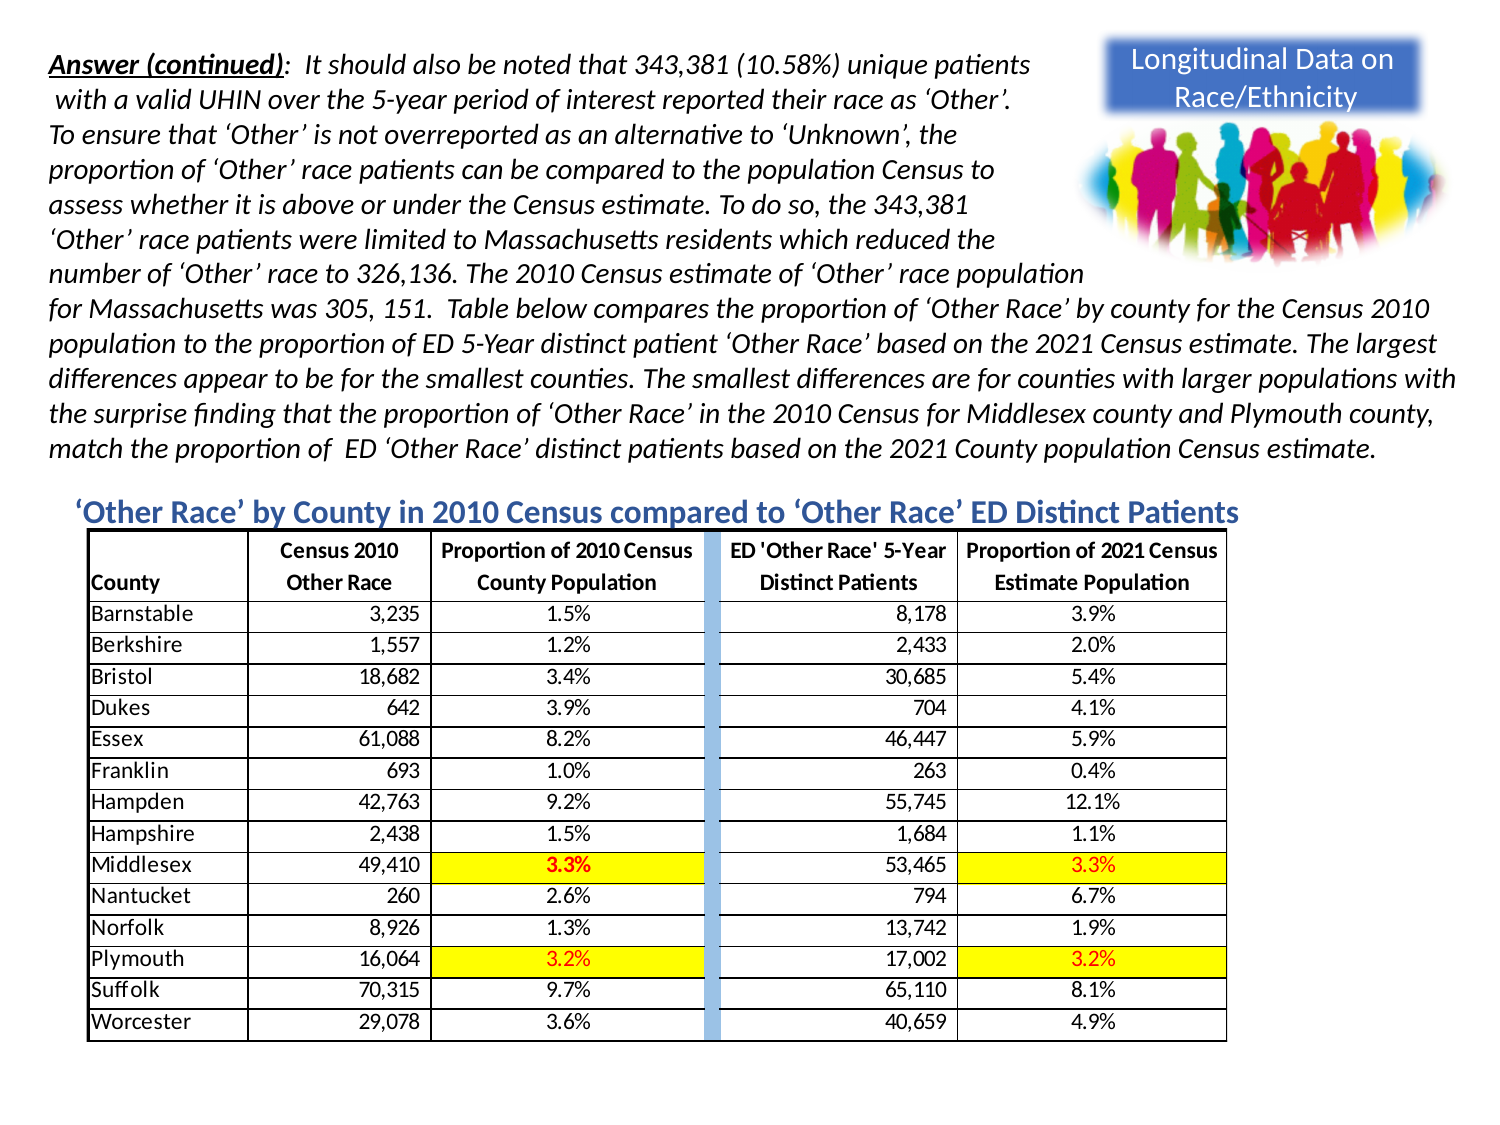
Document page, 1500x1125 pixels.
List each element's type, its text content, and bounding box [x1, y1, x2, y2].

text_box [1067, 30, 1459, 274]
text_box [86, 528, 1229, 1044]
text_box Answer (continued): It should also be noted that 343,381 (10.58%) unique patients with a valid UHIN over the 5-year period of interest reported their race as ‘Other’. To ensure that ‘Other’ is not overreported as an alternative to ‘Unknown’, the proportion of ‘Other’ race patients can be compared to the population Census to assess whether it is above or under the Census estimate. To do so, the 343,381 ‘Other’ race patients were limited to Massachusetts residents which reduced the number of ‘Other’ race to 326,136. The 2010 Census estimate of ‘Other’ race population for Massachusetts was 305, 151. Table below compares the proportion of ‘Other Race’ by county for the Census 2010 population to the proportion of ED 5-Year distinct patient ‘Other Race’ based on the 2021 Census estimate. The largest differences appear to be for the smallest counties. The smallest differences are for counties with larger populations with the surprise finding that the proportion of ‘Other Race’ in the 2010 Census for Middlesex county and Plymouth county, match the proportion of ED ‘Other Race’ distinct patients based on the 2021 County population Census estimate. [33, 37, 1485, 472]
text_box ‘Other Race’ by County in 2010 Census compared to ‘Other Race’ ED Distinct Patients [59, 482, 1256, 538]
